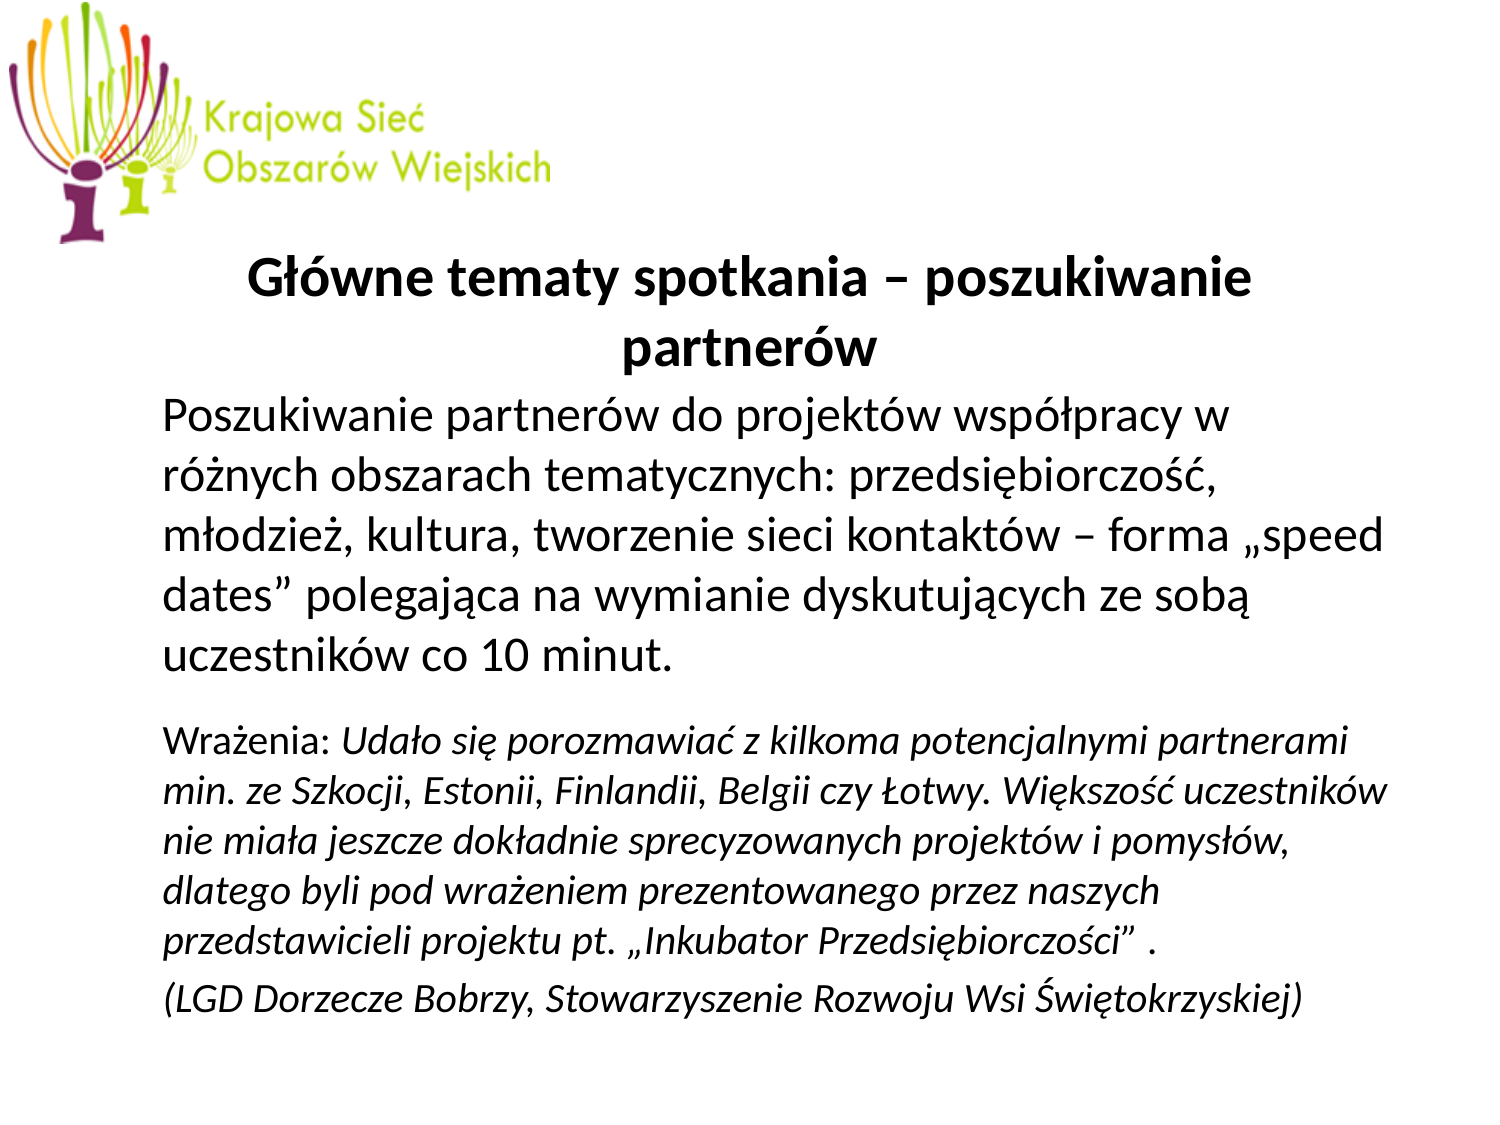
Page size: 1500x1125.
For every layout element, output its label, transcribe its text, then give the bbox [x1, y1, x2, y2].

subtitle Poszukiwanie partnerów do projektów współpracy w różnych obszarach tematycznych: przedsiębiorczość, młodzież, kultura, tworzenie sieci kontaktów – forma „speed dates” polegająca na wymianie dyskutujących ze sobą uczestników co 10 minut. Wrażenia: Udało się porozmawiać z kilkoma potencjalnymi partnerami min. ze Szkocji, Estonii, Finlandii, Belgii czy Łotwy. Większość uczestników nie miała jeszcze dokładnie sprecyzowanych projektów i pomysłów, dlatego byli pod wrażeniem prezentowanego przez naszych przedstawicieli projektu pt. „Inkubator Przedsiębiorczości” . (LGD Dorzecze Bobrzy, Stowarzyszenie Rozwoju Wsi Świętokrzyskiej) [147, 373, 1412, 1071]
title Główne tematy spotkania – poszukiwanie partnerów [112, 243, 1388, 374]
picture [9, 2, 550, 244]
